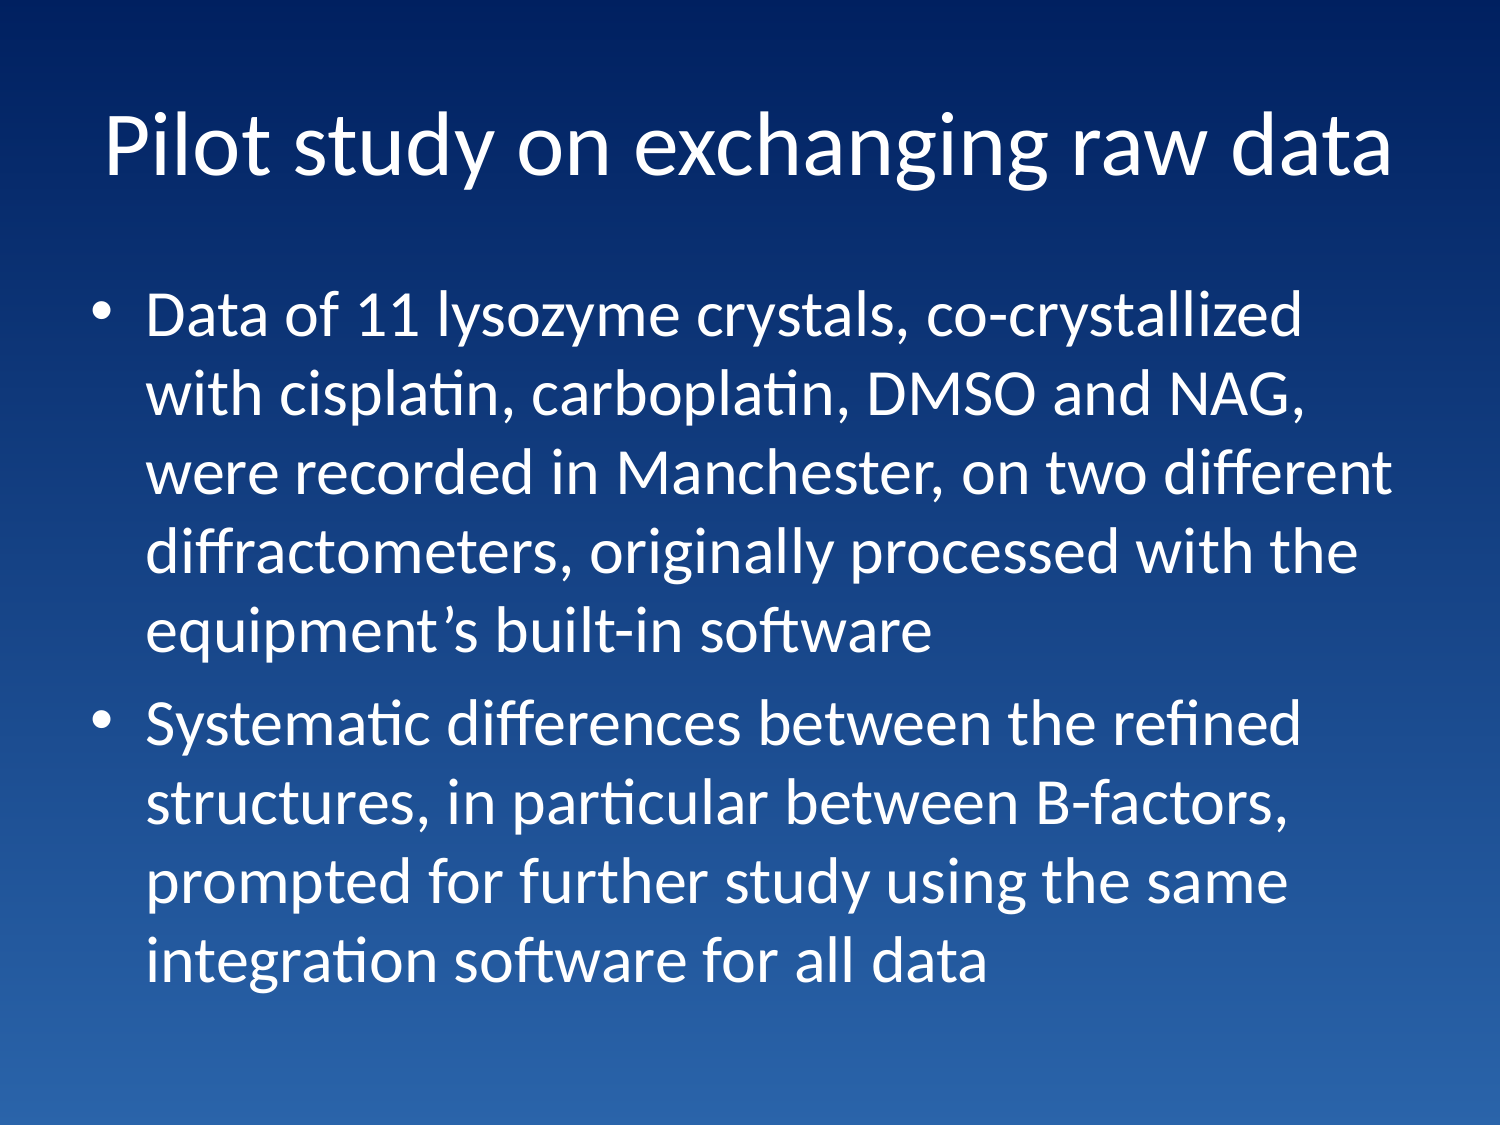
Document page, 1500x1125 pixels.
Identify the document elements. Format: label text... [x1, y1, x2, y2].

list Data of 11 lysozyme crystals, co-crystallized with cisplatin, carboplatin, DMSO and NAG, were recorded in Manchester, on two different diffractometers, originally processed with the equipment’s built-in software Systematic differences between the refined structures, in particular between B-factors, prompted for further study using the same integration software for all data [75, 262, 1425, 1005]
title Pilot study on exchanging raw data [75, 45, 1425, 233]
